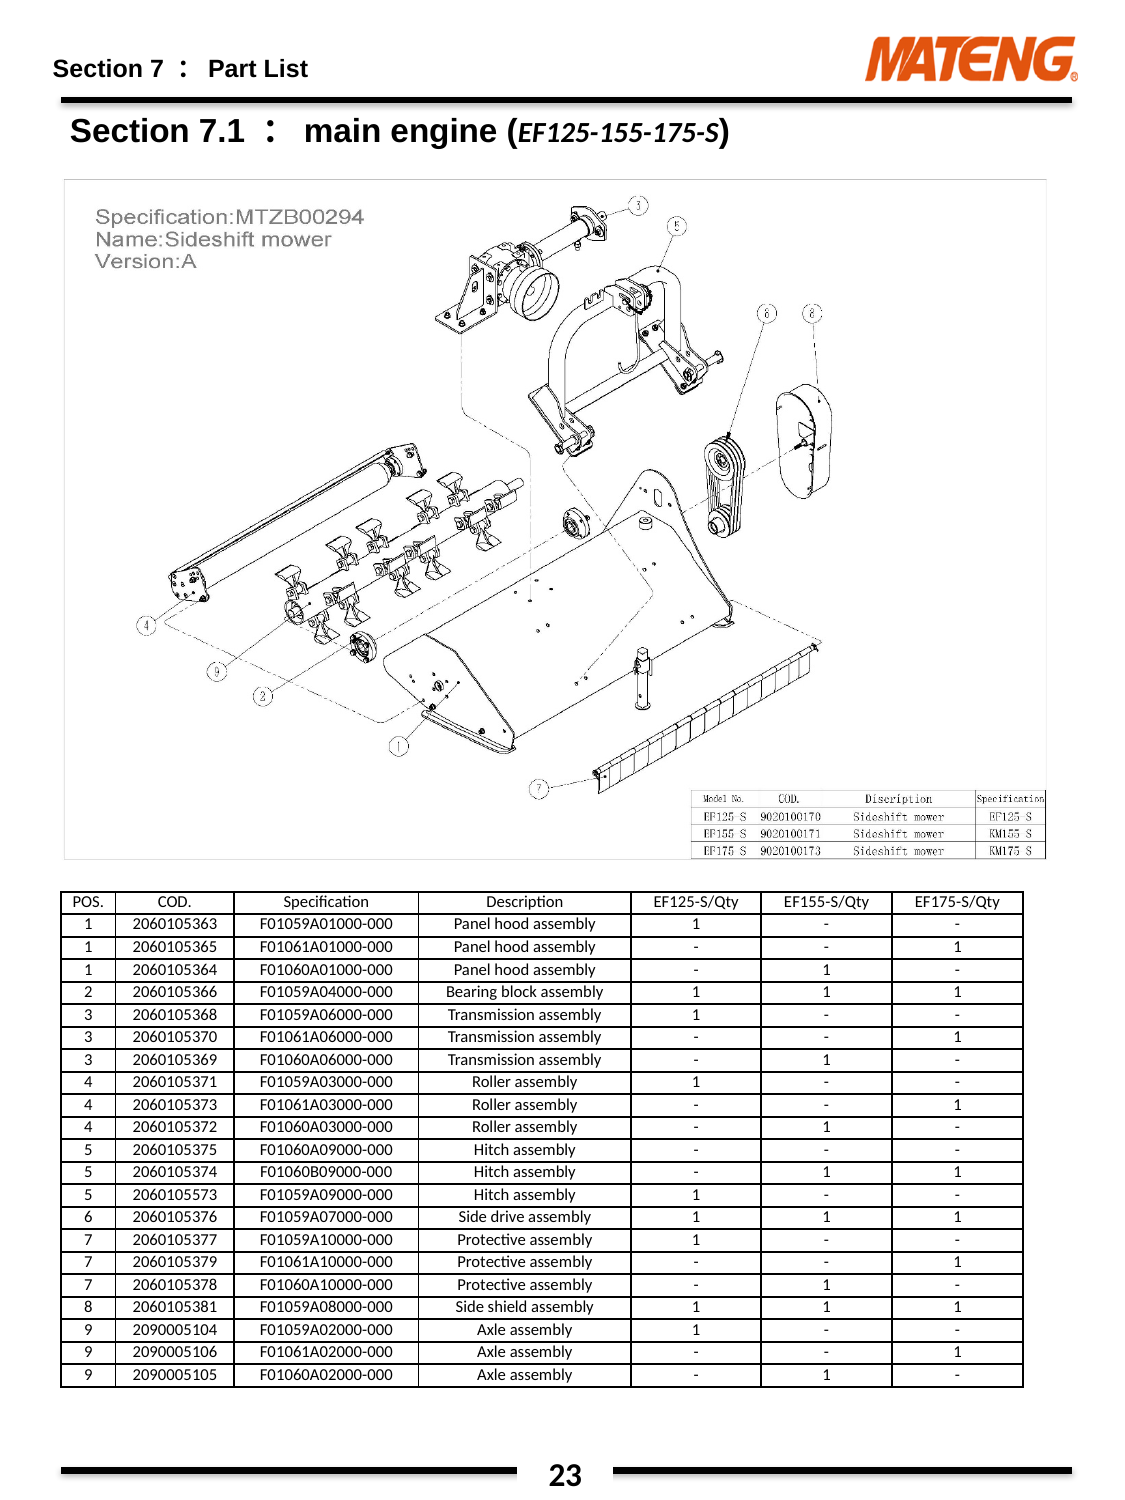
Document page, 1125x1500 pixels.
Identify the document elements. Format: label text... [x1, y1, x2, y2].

table_cell 2060105378 [116, 1275, 233, 1296]
table_cell - [632, 1095, 760, 1116]
table_cell 1 [893, 1208, 1022, 1228]
table_cell 7 [62, 1253, 115, 1273]
table_cell - [632, 1118, 760, 1138]
table_cell 7 [62, 1230, 115, 1251]
picture [864, 8, 1078, 95]
table_cell F01059A09000-000 [235, 1185, 418, 1206]
table_cell F01061A01000-000 [235, 938, 418, 958]
table_cell - [762, 1073, 891, 1093]
table_cell 3 [62, 1028, 115, 1048]
table_cell - [762, 915, 891, 936]
table_cell - [893, 960, 1022, 981]
table_cell Protective assembly [419, 1230, 630, 1251]
table_cell 2060105374 [116, 1163, 233, 1183]
table_cell 1 [632, 1005, 760, 1026]
table_cell 7 [62, 1275, 115, 1296]
picture [39, 155, 1068, 883]
table_cell 1 [762, 1050, 891, 1071]
table_cell 2060105369 [116, 1050, 233, 1071]
table_cell F01060A06000-000 [235, 1050, 418, 1071]
table_cell - [893, 1320, 1022, 1341]
table_cell 1 [632, 1185, 760, 1206]
table_cell 4 [62, 1095, 115, 1116]
table_cell 1 [893, 1095, 1022, 1116]
table_cell F01059A04000-000 [235, 983, 418, 1003]
table_cell F01061A06000-000 [235, 1028, 418, 1048]
table_cell 2060105381 [116, 1298, 233, 1318]
table_cell - [893, 1275, 1022, 1296]
table_cell - [893, 1365, 1022, 1386]
table_cell - [762, 1343, 891, 1363]
text_box 23 [517, 1479, 613, 1500]
table_cell 1 [762, 983, 891, 1003]
table_cell 1 [62, 938, 115, 958]
table_cell 1 [632, 1320, 760, 1341]
table_cell F01059A06000-000 [235, 1005, 418, 1026]
table_cell 9 [62, 1320, 115, 1341]
table_cell 5 [62, 1163, 115, 1183]
table_cell - [762, 1028, 891, 1048]
table_cell Roller assembly [419, 1073, 630, 1093]
table_cell 1 [762, 1298, 891, 1318]
table_cell 2060105375 [116, 1140, 233, 1161]
table_cell 2060105365 [116, 938, 233, 958]
table_cell F01060A03000-000 [235, 1118, 418, 1138]
table_cell F01061A02000-000 [235, 1343, 418, 1363]
table_header Specification [235, 893, 418, 913]
table_cell 1 [762, 1365, 891, 1386]
table_header EF125-S/Qty [632, 893, 760, 913]
table_cell - [762, 938, 891, 958]
table_cell Protective assembly [419, 1275, 630, 1296]
table_cell F01061A10000-000 [235, 1253, 418, 1273]
table_header POS. [62, 893, 115, 913]
table_cell F01059A02000-000 [235, 1320, 418, 1341]
table_cell Bearing block assembly [419, 983, 630, 1003]
table_cell 1 [893, 938, 1022, 958]
table_cell F01060A02000-000 [235, 1365, 418, 1386]
table_cell 5 [62, 1140, 115, 1161]
table_cell - [632, 1028, 760, 1048]
table_cell Transmission assembly [419, 1028, 630, 1048]
table_cell 2060105377 [116, 1230, 233, 1251]
table_cell 2060105379 [116, 1253, 233, 1273]
table_cell - [762, 1005, 891, 1026]
table_cell - [632, 1140, 760, 1161]
table_cell Panel hood assembly [419, 938, 630, 958]
table_cell - [893, 1118, 1022, 1138]
table_cell 1 [893, 1343, 1022, 1363]
table_cell 1 [632, 983, 760, 1003]
table_cell - [762, 1185, 891, 1206]
table_cell Axle assembly [419, 1343, 630, 1363]
table_cell Roller assembly [419, 1095, 630, 1116]
table_cell - [893, 1140, 1022, 1161]
table_cell 2090005104 [116, 1320, 233, 1341]
table_header EF155-S/Qty [762, 893, 891, 913]
table_cell - [893, 1230, 1022, 1251]
table_cell Panel hood assembly [419, 960, 630, 981]
text_box Section 7.1 ：main engine (EF125-155-175-S) [55, 101, 1047, 154]
table_cell 2060105573 [116, 1185, 233, 1206]
table_cell 2060105366 [116, 983, 233, 1003]
table_cell 1 [893, 1298, 1022, 1318]
table_cell - [632, 1163, 760, 1183]
table_cell 1 [893, 983, 1022, 1003]
table_cell - [632, 1275, 760, 1296]
table_cell - [632, 960, 760, 981]
table_cell F01060B09000-000 [235, 1163, 418, 1183]
table_cell Transmission assembly [419, 1050, 630, 1071]
table_cell Hitch assembly [419, 1140, 630, 1161]
table_cell - [762, 1230, 891, 1251]
table_cell 2 [62, 983, 115, 1003]
table_cell - [893, 1005, 1022, 1026]
table_cell 1 [632, 1208, 760, 1228]
table_cell 2060105372 [116, 1118, 233, 1138]
table_cell 1 [893, 1028, 1022, 1048]
table_cell 2060105370 [116, 1028, 233, 1048]
table_cell F01060A09000-000 [235, 1140, 418, 1161]
table_cell Transmission assembly [419, 1005, 630, 1026]
table_cell F01060A10000-000 [235, 1275, 418, 1296]
table_cell 1 [632, 1073, 760, 1093]
table_cell 2060105363 [116, 915, 233, 936]
table_cell Outer Spherical Ball Bearing with Seat [66, 101, 1047, 105]
table_cell 2060105364 [116, 960, 233, 981]
table_cell Axle assembly [419, 1320, 630, 1341]
table_cell 1 [762, 1275, 891, 1296]
table_cell 2060105368 [116, 1005, 233, 1026]
table_cell - [632, 1050, 760, 1071]
table_cell Side shield assembly [419, 1298, 630, 1318]
table_cell - [893, 1050, 1022, 1071]
table_cell 3 [62, 1050, 115, 1071]
table_cell 1 [893, 1163, 1022, 1183]
table_cell 1 [762, 1208, 891, 1228]
table_cell 4 [62, 1073, 115, 1093]
table_cell 1 [632, 1298, 760, 1318]
table_cell - [632, 1365, 760, 1386]
table_cell F01059A10000-000 [235, 1230, 418, 1251]
table_cell 2060105373 [116, 1095, 233, 1116]
table_cell F01059A08000-000 [235, 1298, 418, 1318]
table_cell - [762, 1140, 891, 1161]
table_cell 2060105371 [116, 1073, 233, 1093]
table_cell 4 [62, 1118, 115, 1138]
table_cell 1 [893, 1253, 1022, 1273]
table_cell 1 [632, 915, 760, 936]
table_cell 5 [62, 1185, 115, 1206]
table_cell 6 [62, 1208, 115, 1228]
table_cell - [632, 1343, 760, 1363]
table_cell Roller assembly [419, 1118, 630, 1138]
table_cell - [893, 915, 1022, 936]
table_cell F01061A03000-000 [235, 1095, 418, 1116]
table_cell 1 [762, 1118, 891, 1138]
table_cell - [762, 1095, 891, 1116]
table_cell 9 [62, 1343, 115, 1363]
table_cell 1 [632, 1230, 760, 1251]
table_cell Protective assembly [419, 1253, 630, 1273]
table_cell 2060105376 [116, 1208, 233, 1228]
table_cell Hitch assembly [419, 1163, 630, 1183]
text_box Section 7 ：Part List [38, 45, 324, 91]
table_cell - [893, 1185, 1022, 1206]
table_cell Axle assembly [419, 1365, 630, 1386]
table_cell Side drive assembly [419, 1208, 630, 1228]
table_cell F01060A01000-000 [235, 960, 418, 981]
table_cell 1 [62, 960, 115, 981]
table_cell Hitch assembly [419, 1185, 630, 1206]
table_cell - [762, 1253, 891, 1273]
table_header Description [419, 893, 630, 913]
table_cell - [632, 1253, 760, 1273]
table_cell 1 [62, 915, 115, 936]
table_cell - [893, 1073, 1022, 1093]
table_cell F01059A01000-000 [235, 915, 418, 936]
table_cell Panel hood assembly [419, 915, 630, 936]
table_cell 1 [762, 1163, 891, 1183]
table_cell - [632, 938, 760, 958]
table_cell 9 [62, 1365, 115, 1386]
table_cell F01059A03000-000 [235, 1073, 418, 1093]
table_cell 3 [62, 1005, 115, 1026]
table_cell 1 [762, 960, 891, 981]
table_cell 2090005105 [116, 1365, 233, 1386]
table_header EF175-S/Qty [893, 893, 1022, 913]
table_header COD. [116, 893, 233, 913]
table_cell F01059A07000-000 [235, 1208, 418, 1228]
table_cell 2090005106 [116, 1343, 233, 1363]
table_cell 8 [62, 1298, 115, 1318]
table_cell - [762, 1320, 891, 1341]
text_box 23 [517, 1445, 613, 1469]
